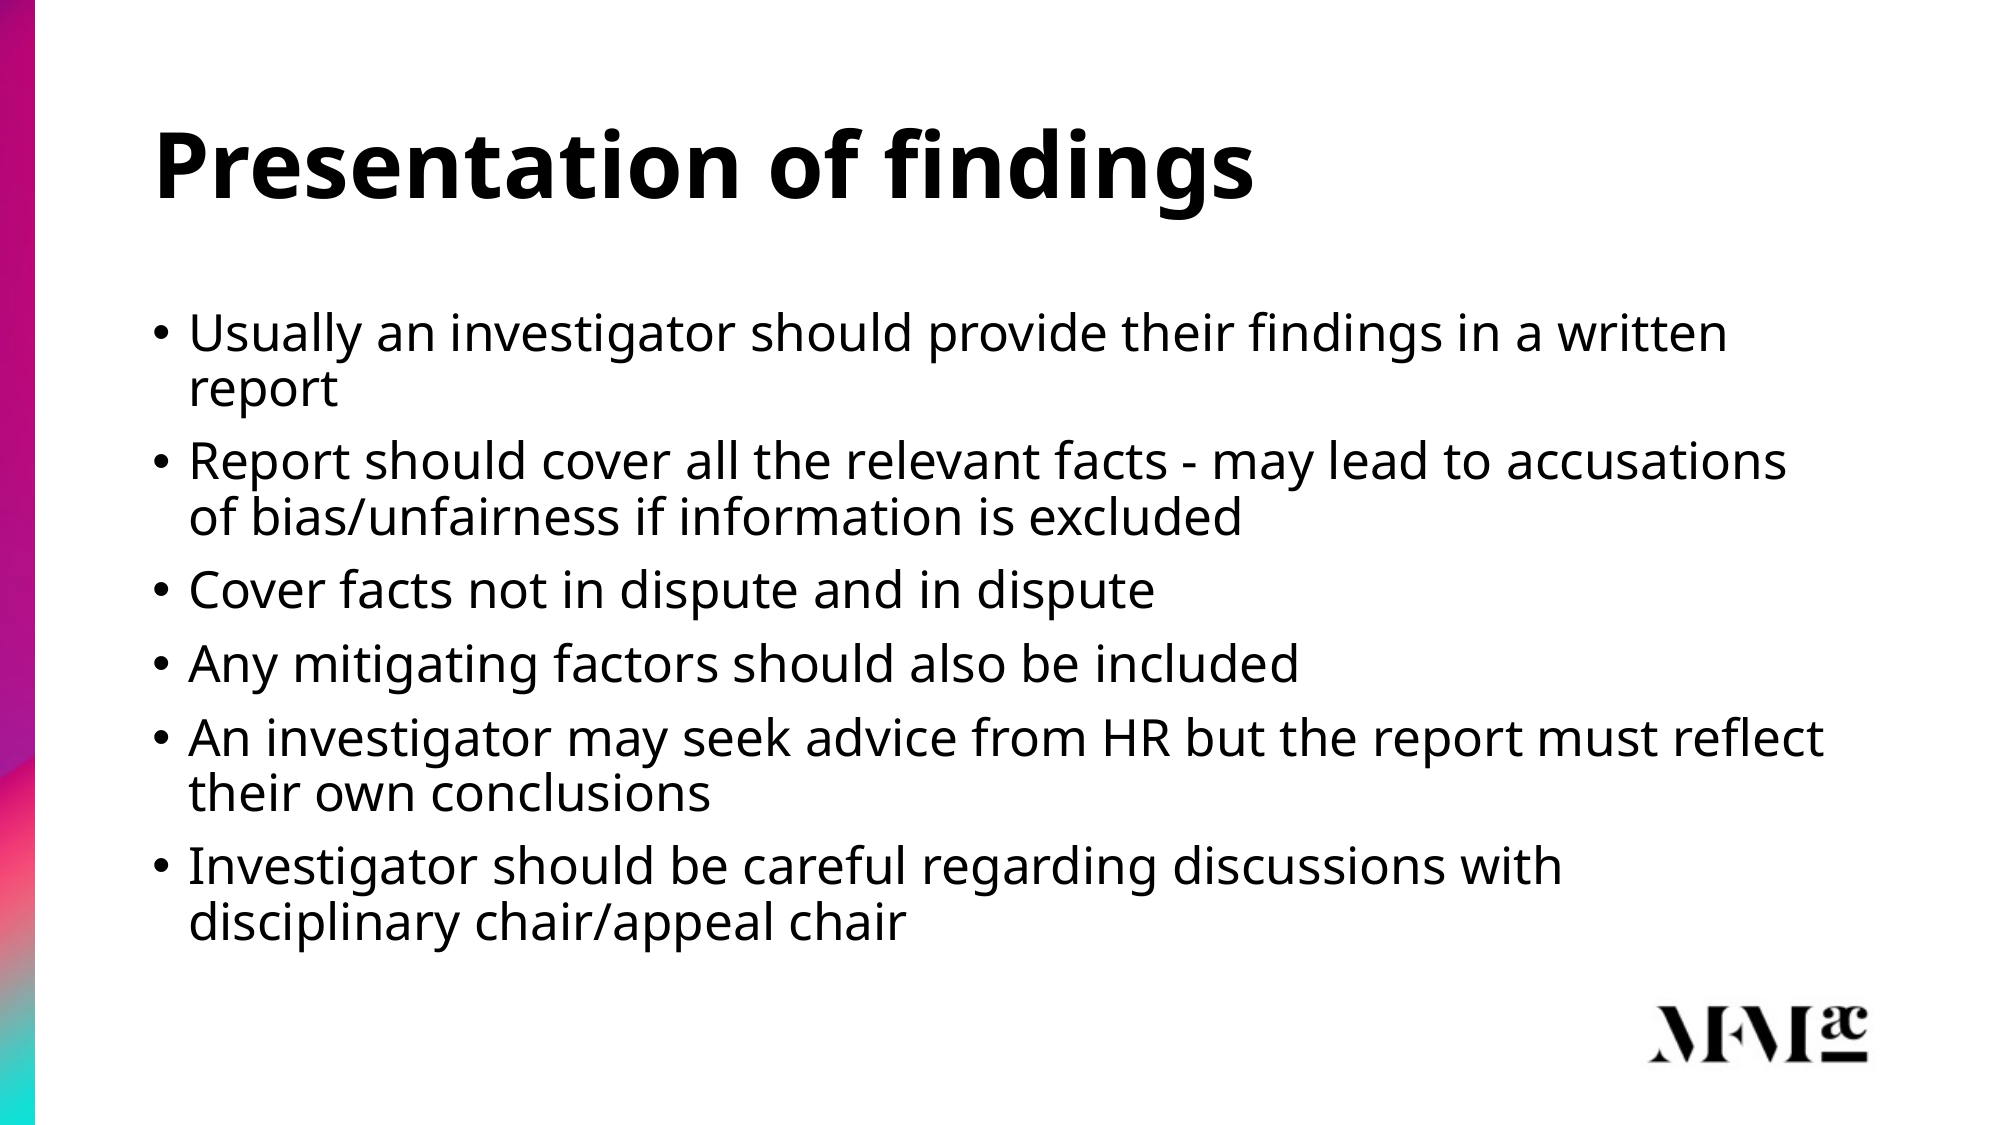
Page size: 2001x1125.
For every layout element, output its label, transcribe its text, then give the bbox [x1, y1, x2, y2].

picture [1640, 997, 1875, 1071]
list Usually an investigator should provide their findings in a written report Report should cover all the relevant facts - may lead to accusations of bias/unfairness if information is excluded Cover facts not in dispute and in dispute Any mitigating factors should also be included An investigator may seek advice from HR but the report must reflect their own conclusions Investigator should be careful regarding discussions with disciplinary chair/appeal chair [137, 299, 1863, 966]
title Presentation of findings [137, 59, 1863, 278]
picture [0, 0, 35, 1125]
